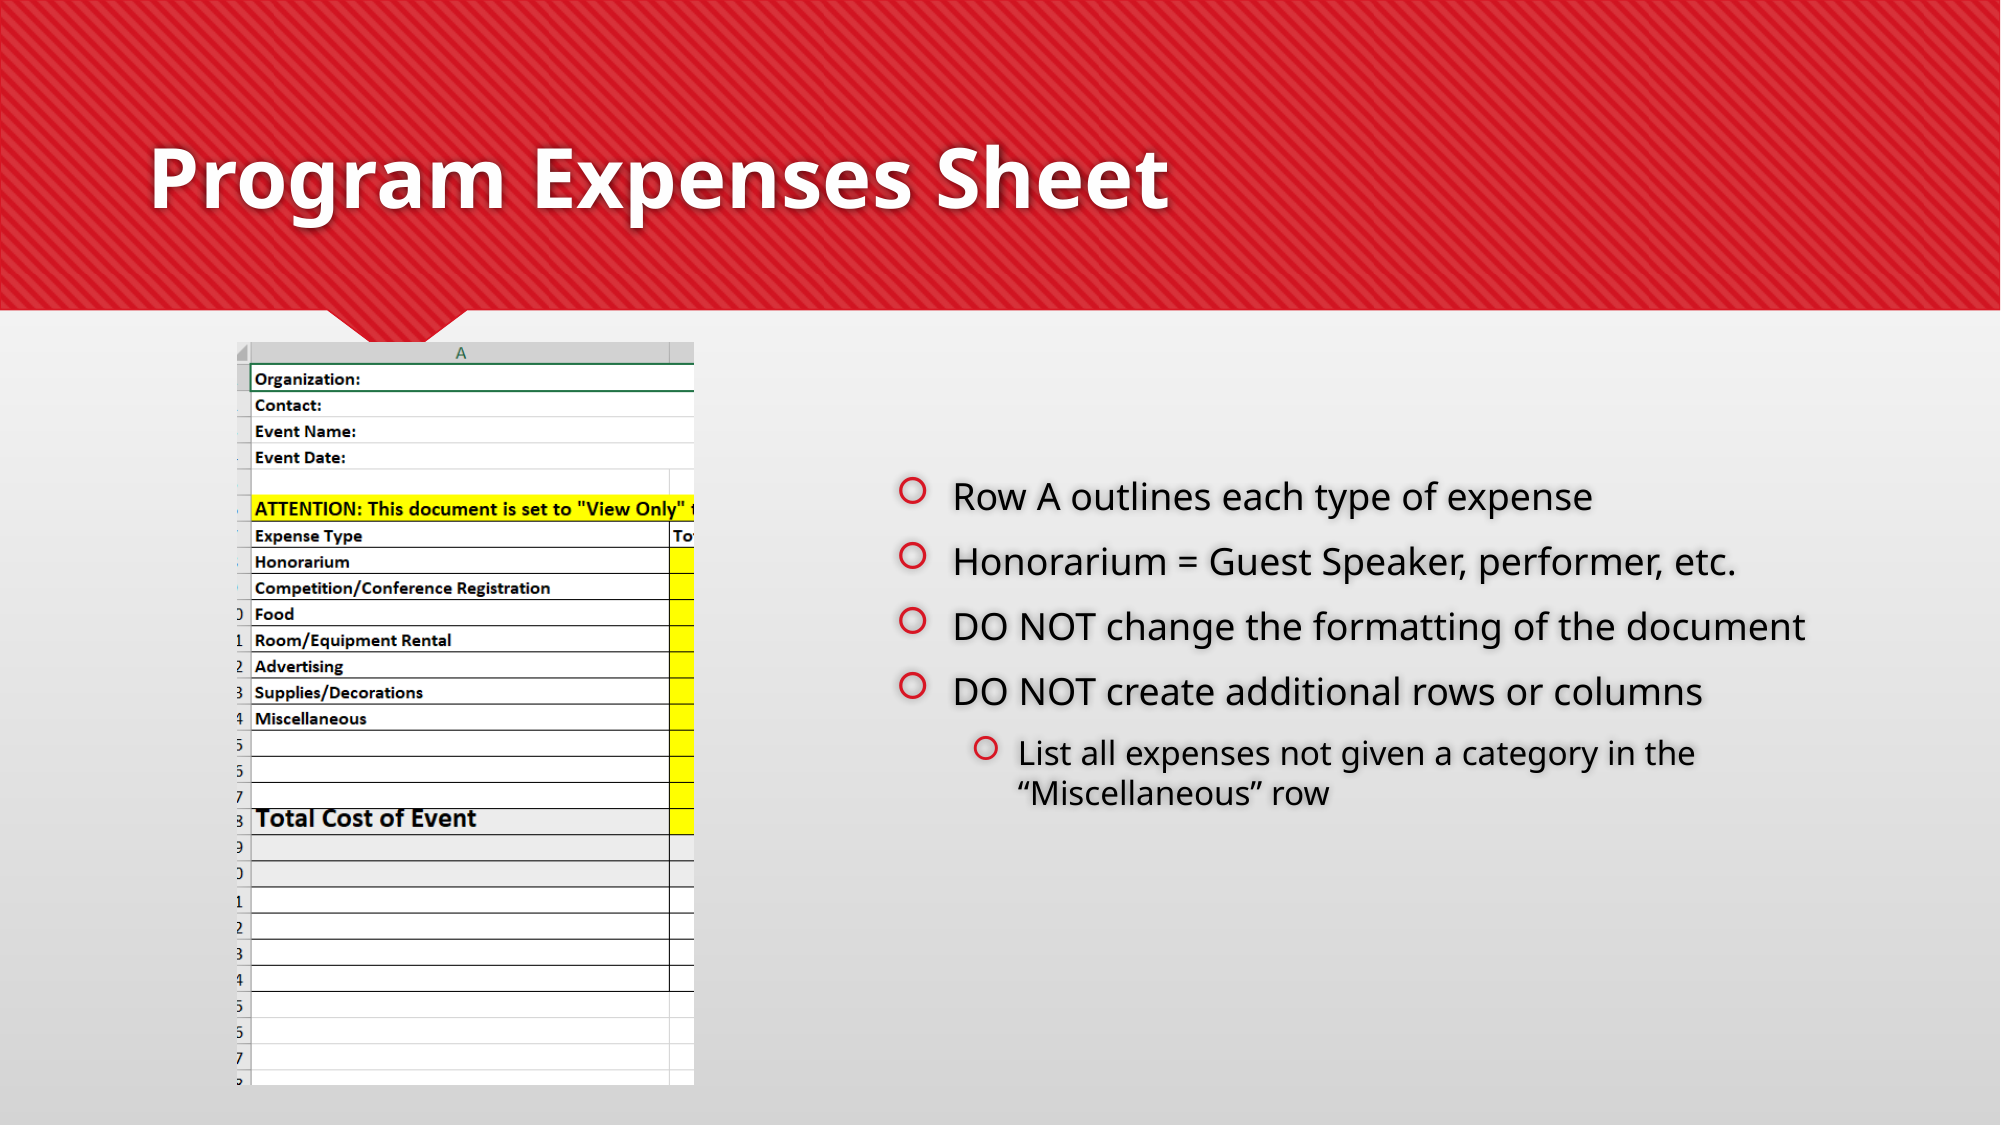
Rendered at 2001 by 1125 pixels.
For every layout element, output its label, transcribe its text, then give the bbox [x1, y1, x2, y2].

title Program Expenses Sheet [132, 73, 1868, 233]
picture [237, 342, 694, 1085]
list Row A outlines each type of expense Honorarium = Guest Speaker, performer, etc. DO NOT change the formatting of the document DO NOT create additional rows or columns List all expenses not given a category in the “Miscellaneous” row [881, 377, 1919, 974]
